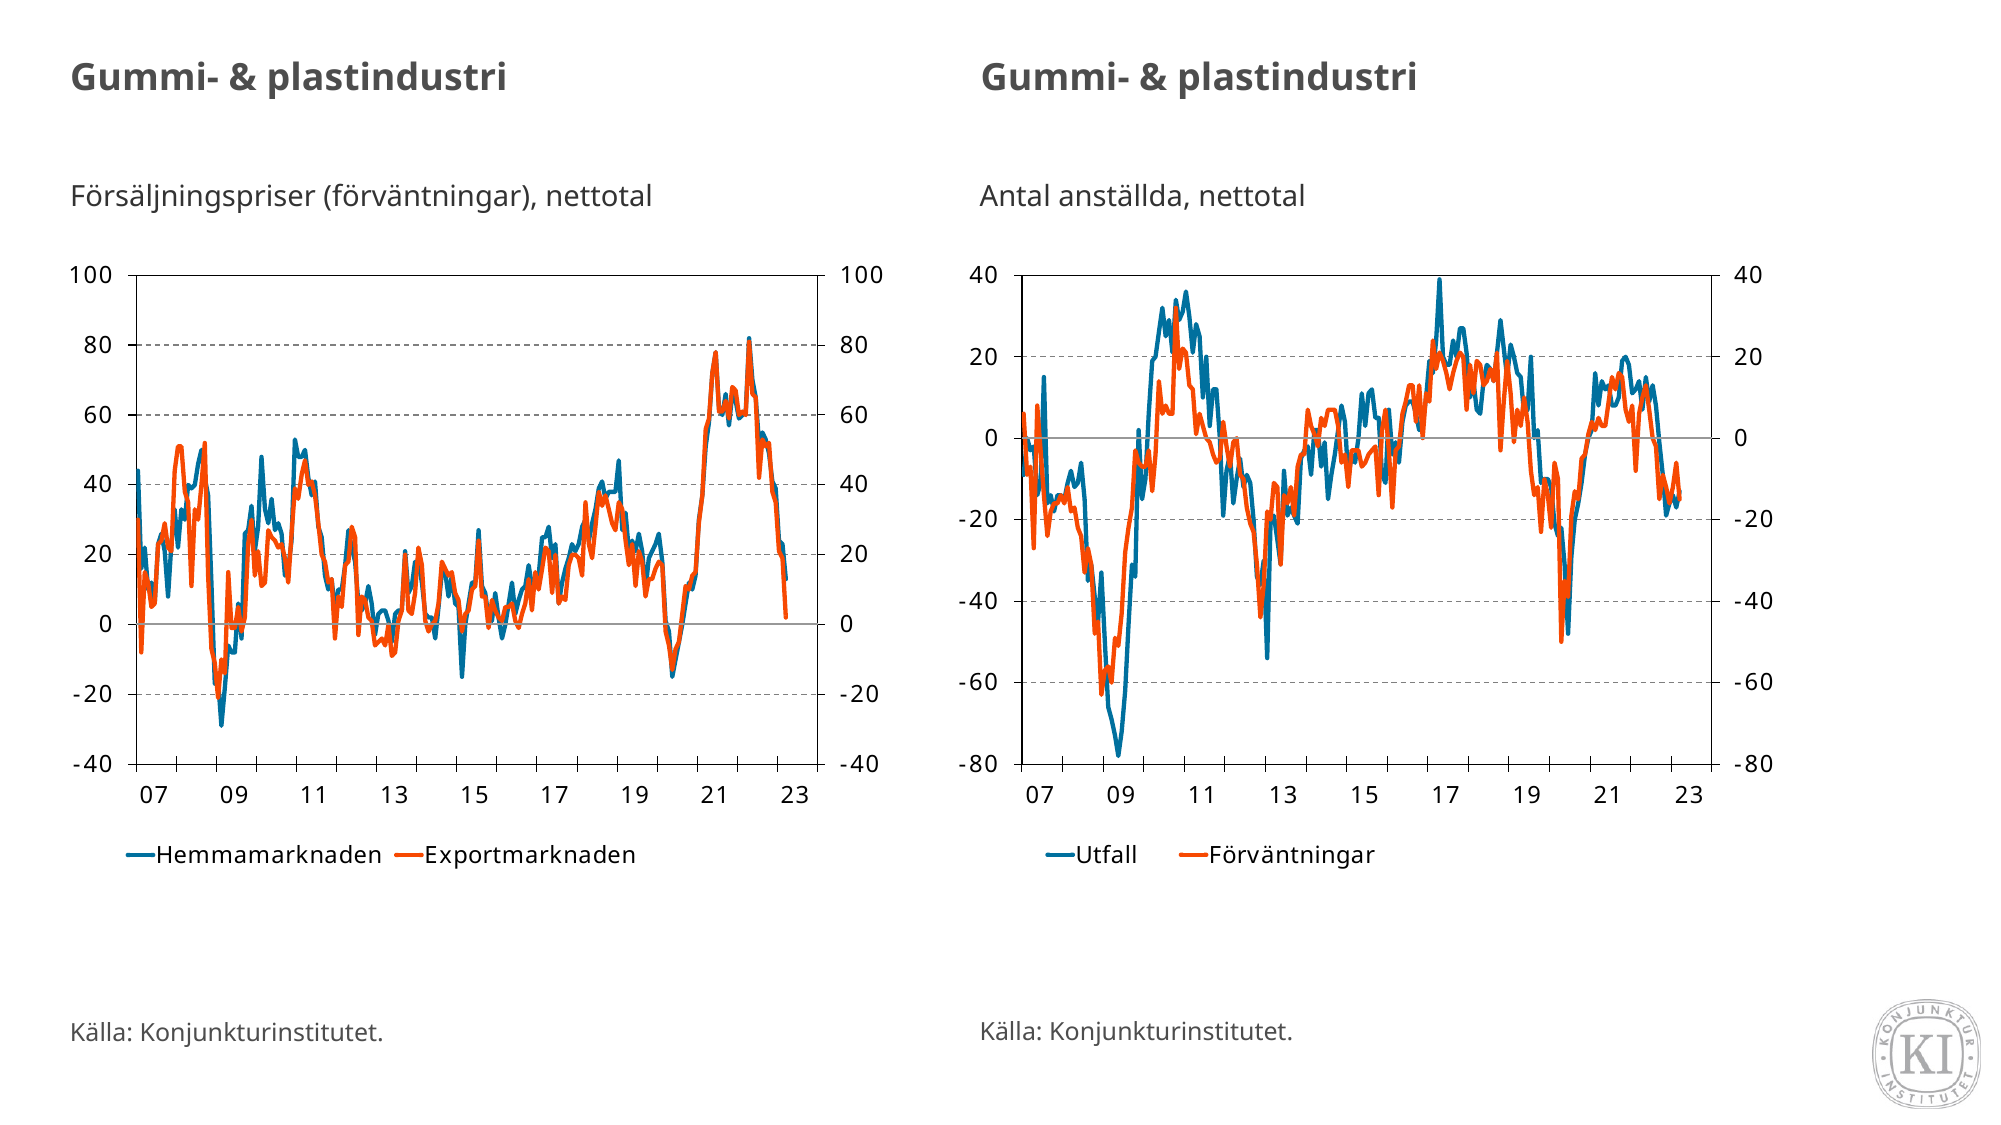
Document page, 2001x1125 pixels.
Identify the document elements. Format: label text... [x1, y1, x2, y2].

list Försäljningspriser (förväntningar), nettotal [55, 137, 938, 220]
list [941, 249, 1829, 874]
list Antal anställda, nettotal [964, 137, 1848, 220]
picture [1872, 999, 1981, 1109]
list Källa: Konjunkturinstitutet. [964, 1008, 1848, 1106]
list Gummi- & plastindustri [965, 45, 1849, 129]
subtitle Källa: Konjunkturinstitutet. [55, 1008, 938, 1106]
title Gummi- & plastindustri [55, 45, 938, 128]
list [51, 249, 939, 874]
